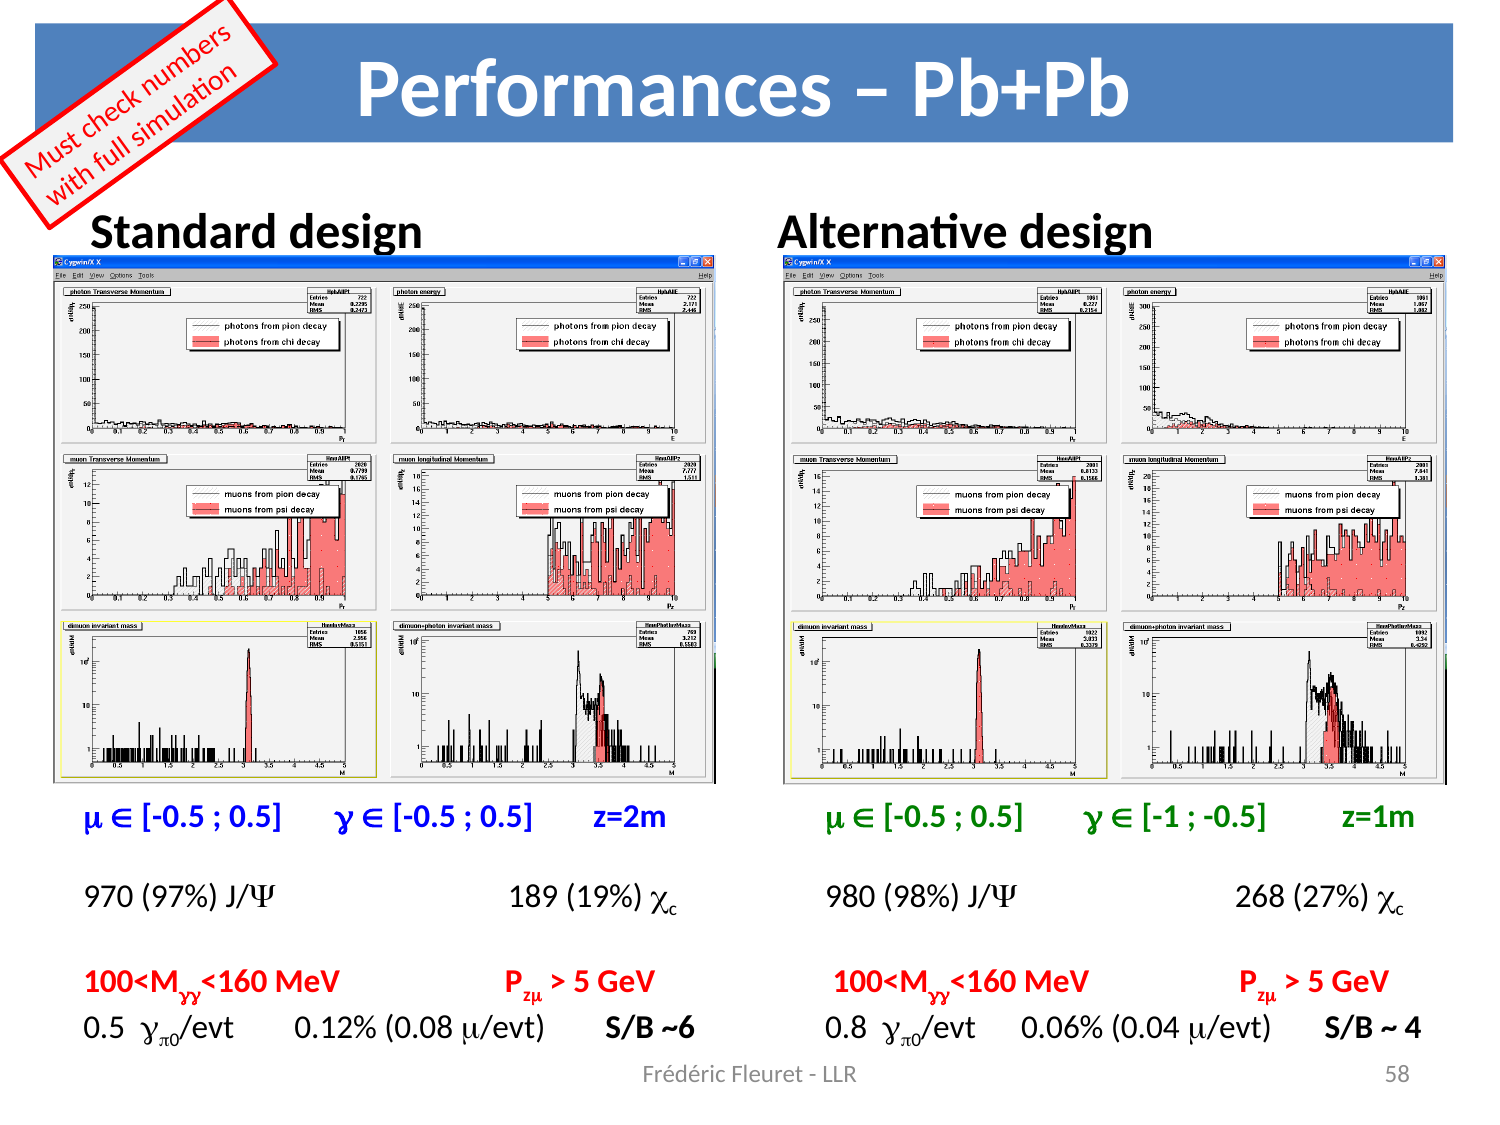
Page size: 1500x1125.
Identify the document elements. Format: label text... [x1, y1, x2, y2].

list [783, 255, 1448, 785]
text_box m  [-0.5 ; 0.5] g  [-1 ; -0.5] z=1m 980 (98%) J/Y 268 (27%) cc 100<Mgg<160 MeV Pzm > 5 GeV 0.8 gp0/evt 0.06% (0.04 m/evt) S/B ~ 4 [810, 793, 1437, 1058]
footer Frédéric Fleuret - LLR [512, 1042, 988, 1103]
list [52, 255, 717, 785]
list Alternative design [761, 160, 1425, 266]
title Performances – Pb+Pb [169, 23, 1454, 143]
list Standard design [75, 160, 738, 266]
title Performances – Pb+Pb [35, 23, 187, 133]
text_box m  [-0.5 ; 0.5] g  [-0.5 ; 0.5] z=2m 970 (97%) J/Y 189 (19%) cc 100<Mgg<160 MeV Pzm > 5 GeV 0.5 gp0/evt 0.12% (0.08 m/evt) S/B ~6 [68, 793, 710, 1058]
slide_number 58 [1074, 1042, 1425, 1103]
text_box Must check numbers with full simulation [0, 0, 277, 228]
